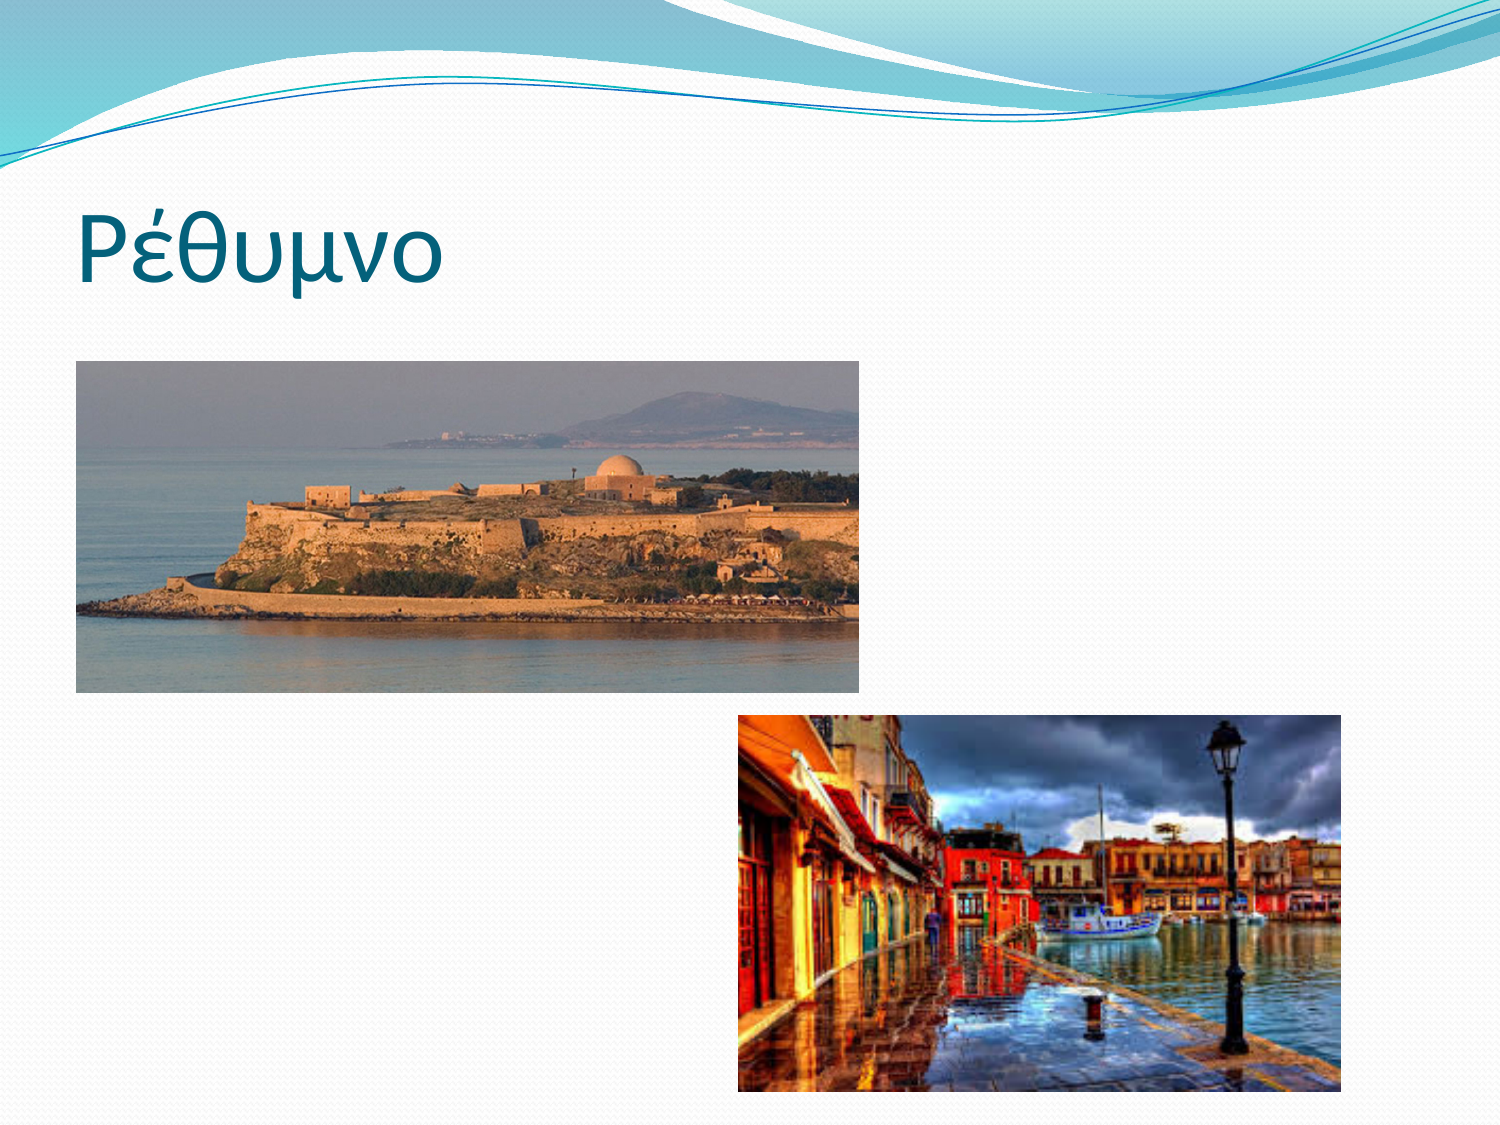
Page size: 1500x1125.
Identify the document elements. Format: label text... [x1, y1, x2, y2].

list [76, 361, 860, 693]
title Ρέθυμνο [75, 115, 1425, 303]
picture [737, 715, 1341, 1092]
